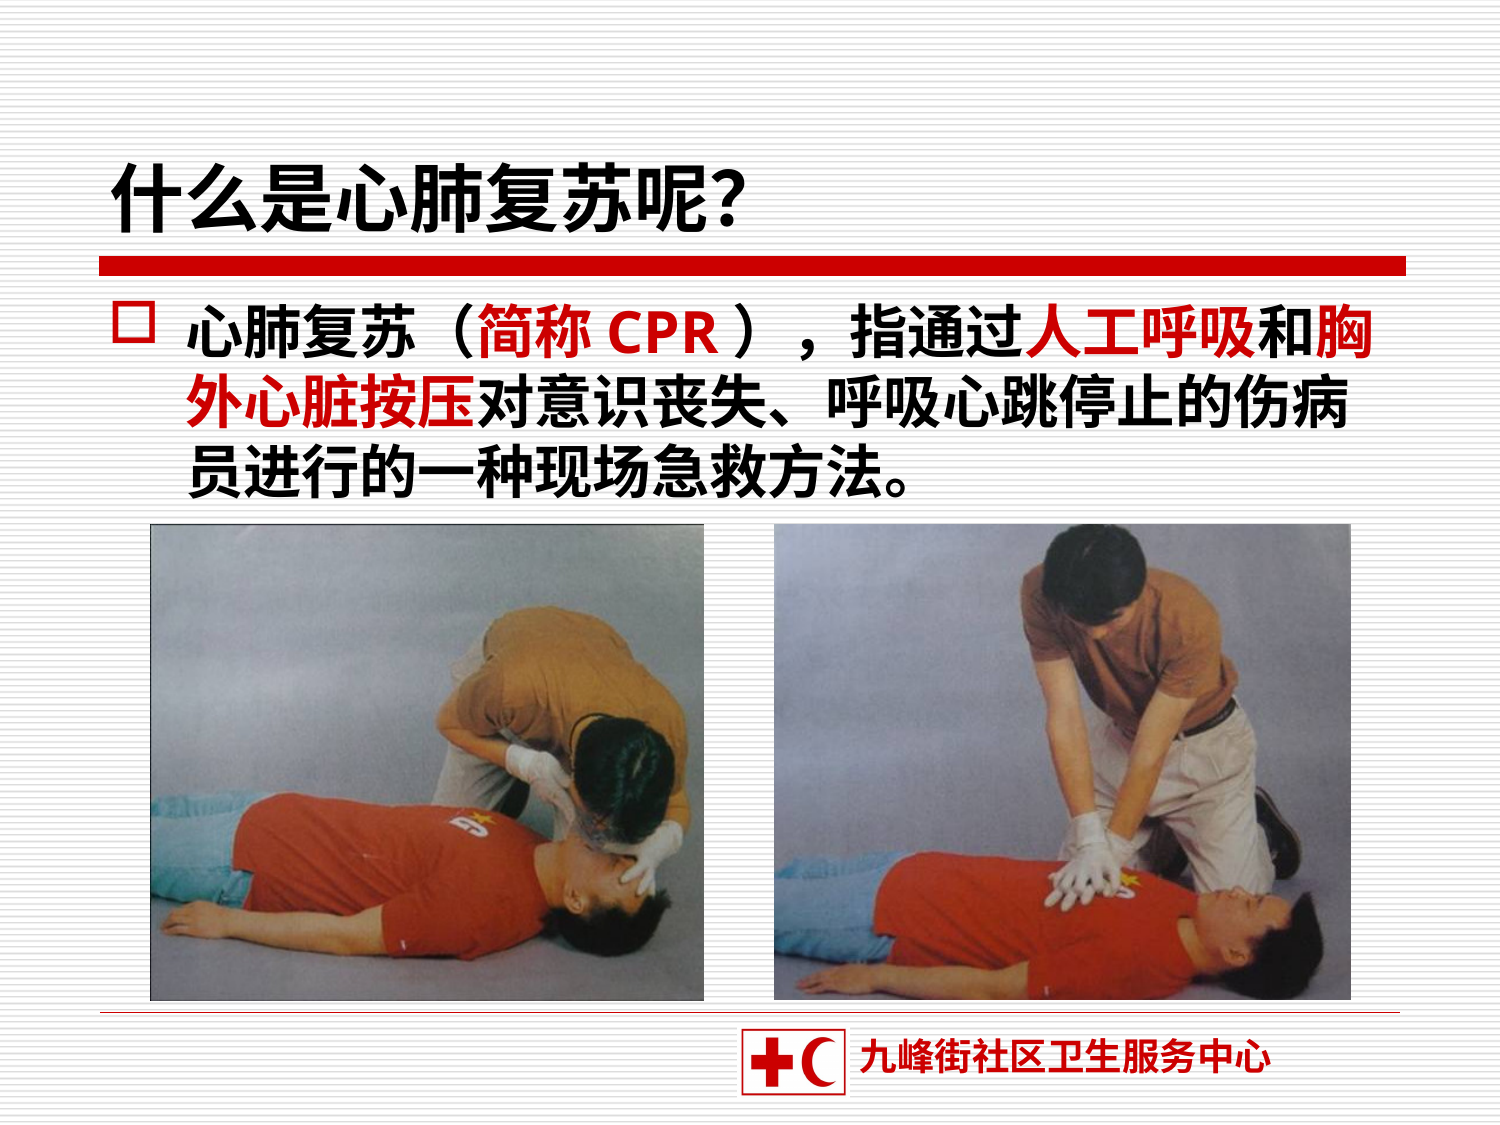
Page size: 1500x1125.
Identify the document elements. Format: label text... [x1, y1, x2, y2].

list 心肺复苏（简称CPR），指通过人工呼吸和胸外心脏按压对意识丧失、呼吸心跳停止的伤病员进行的一种现场急救方法。 [92, 287, 1406, 988]
footer 九峰街社区卫生服务中心 [612, 1024, 1401, 1104]
title 什么是心肺复苏呢？ [93, 49, 1407, 250]
picture [0, 0, 1500, 1125]
